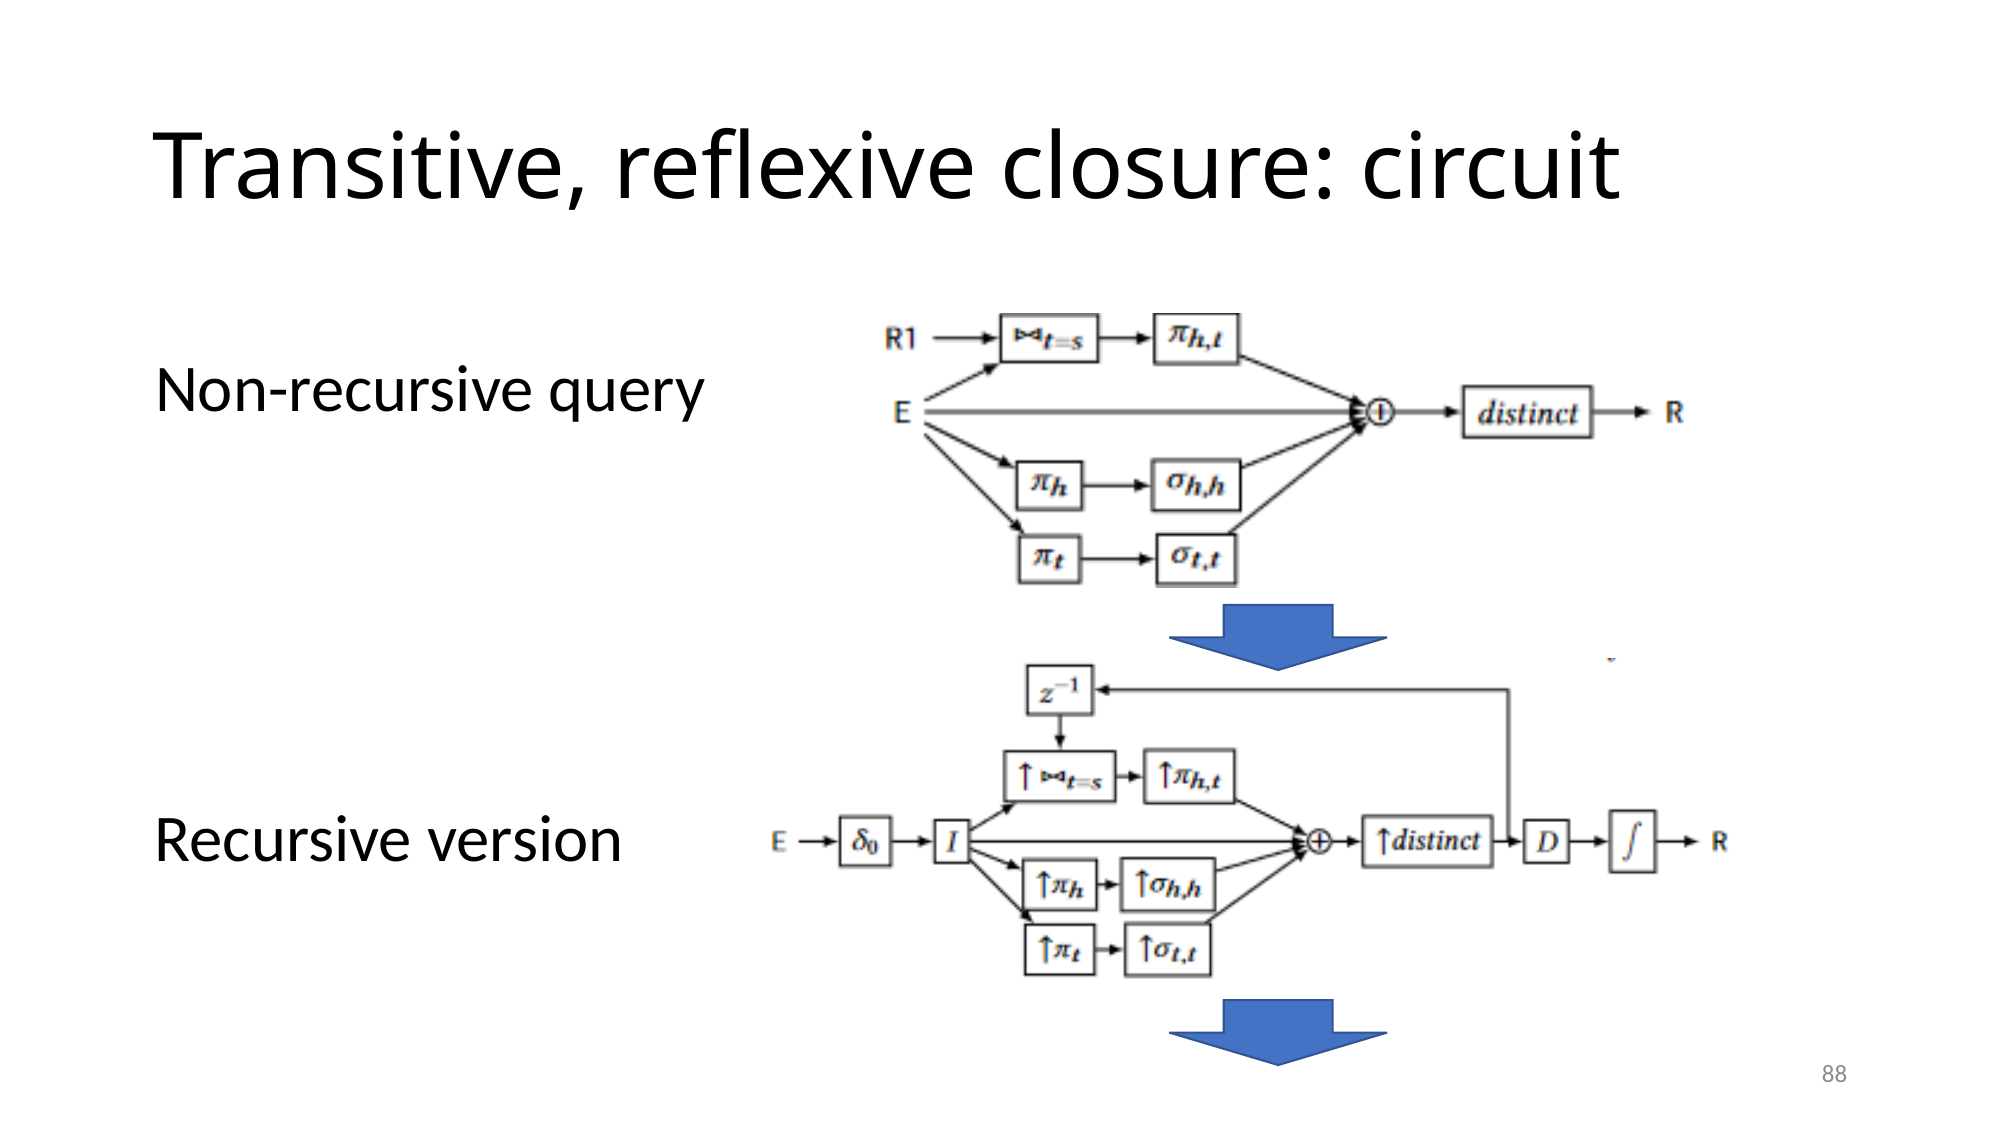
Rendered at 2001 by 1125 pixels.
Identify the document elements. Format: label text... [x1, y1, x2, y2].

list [855, 313, 1754, 588]
text_box Recursive version [139, 787, 639, 883]
slide_number 88 [1798, 1042, 1863, 1103]
text_box [1168, 999, 1388, 1067]
picture [747, 658, 1749, 986]
title Transitive, reflexive closure: circuit [137, 59, 1863, 278]
text_box Non-recursive query [140, 336, 721, 432]
text_box [1168, 603, 1388, 658]
